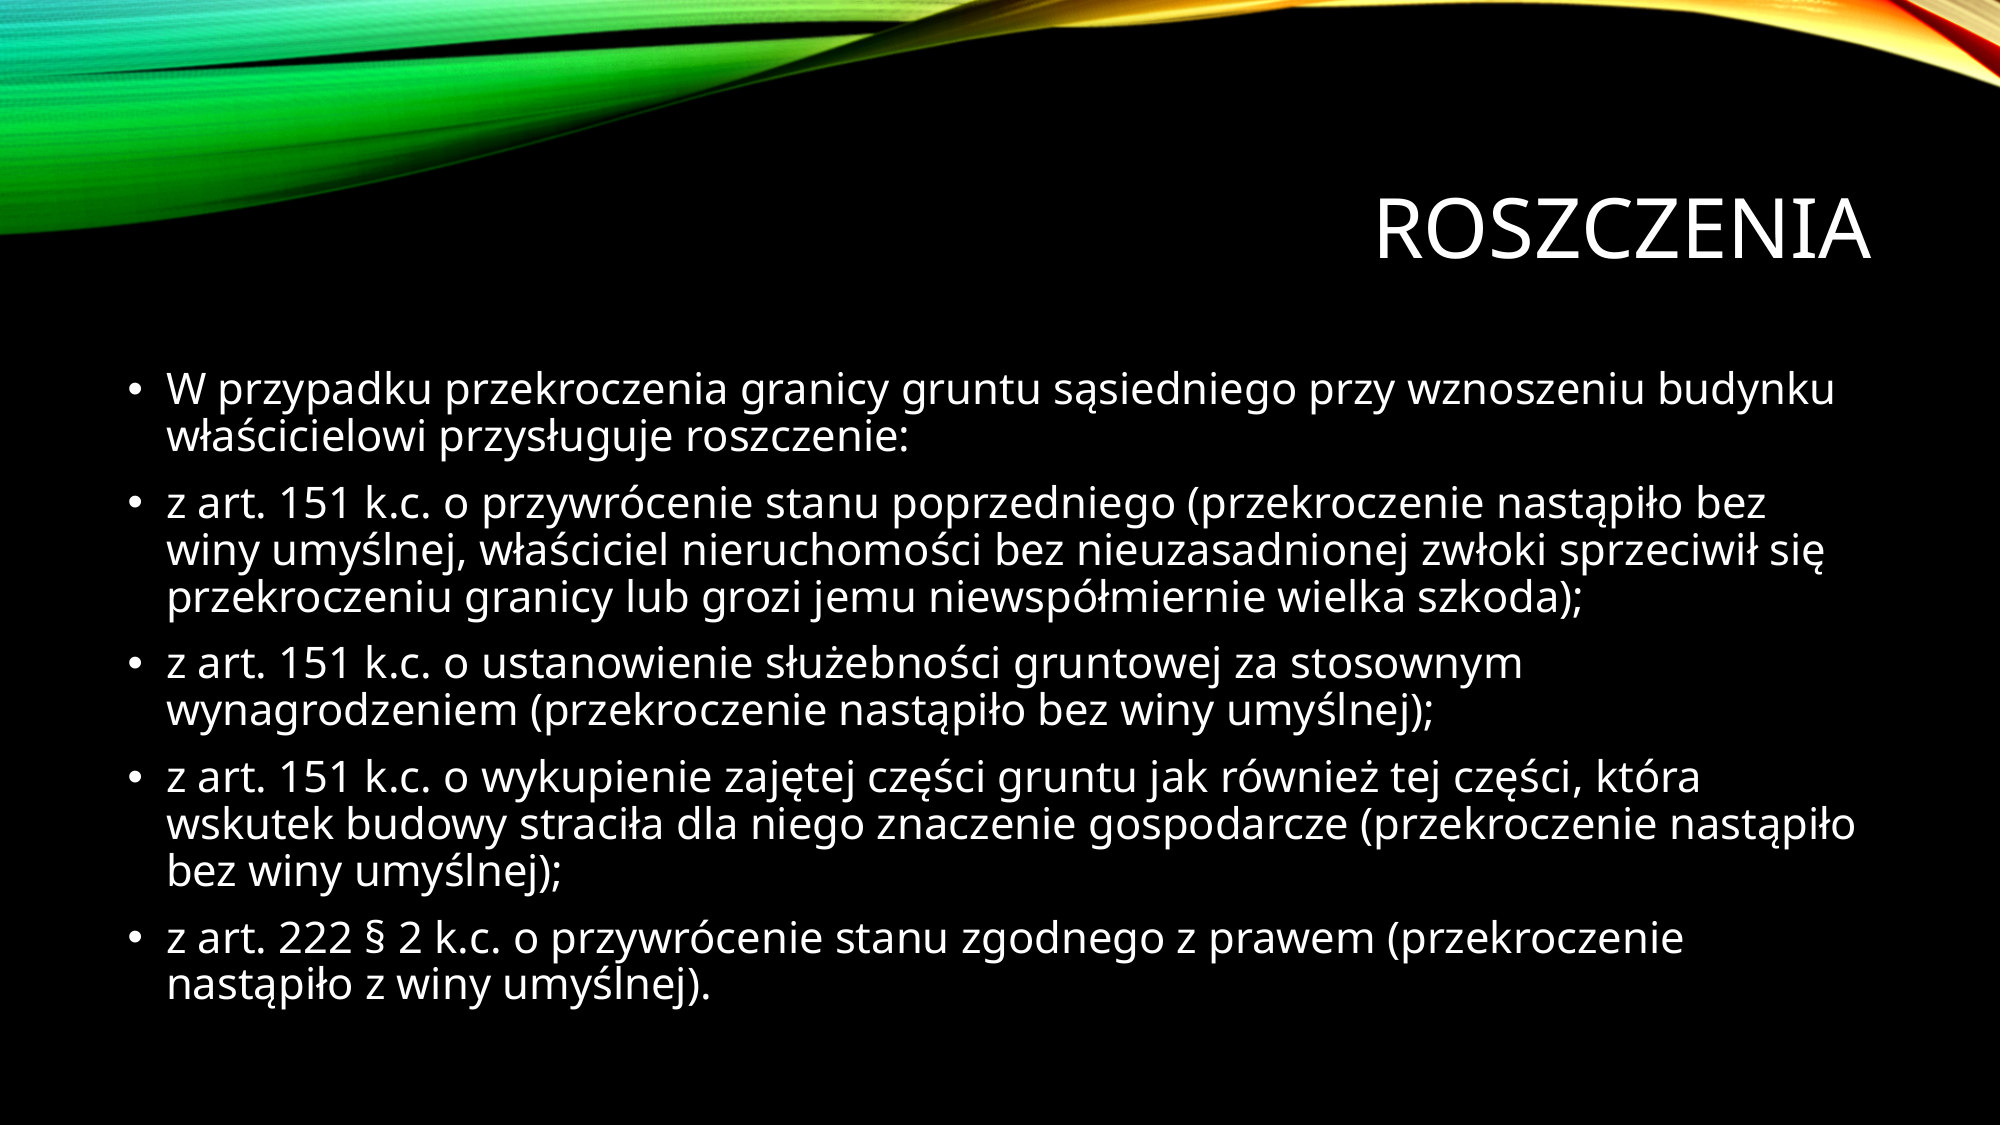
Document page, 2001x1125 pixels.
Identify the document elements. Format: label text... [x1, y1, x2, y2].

title Roszczenia [474, 125, 1888, 338]
list W przypadku przekroczenia granicy gruntu sąsiedniego przy wznoszeniu budynku właścicielowi przysługuje roszczenie: z art. 151 k.c. o przywrócenie stanu poprzedniego (przekroczenie nastąpiło bez winy umyślnej, właściciel nieruchomości bez nieuzasadnionej zwłoki sprzeciwił się przekroczeniu granicy lub grozi jemu niewspółmiernie wielka szkoda); z art. 151 k.c. o ustanowienie służebności gruntowej za stosownym wynagrodzeniem (przekroczenie nastąpiło bez winy umyślnej); z art. 151 k.c. o wykupienie zajętej części gruntu jak również tej części, która wskutek budowy straciła dla niego znaczenie gospodarcze (przekroczenie nastąpiło bez winy umyślnej); z art. 222 § 2 k.c. o przywrócenie stanu zgodnego z prawem (przekroczenie nastąpiło z winy umyślnej). [112, 360, 1888, 1021]
picture [0, 0, 2000, 237]
